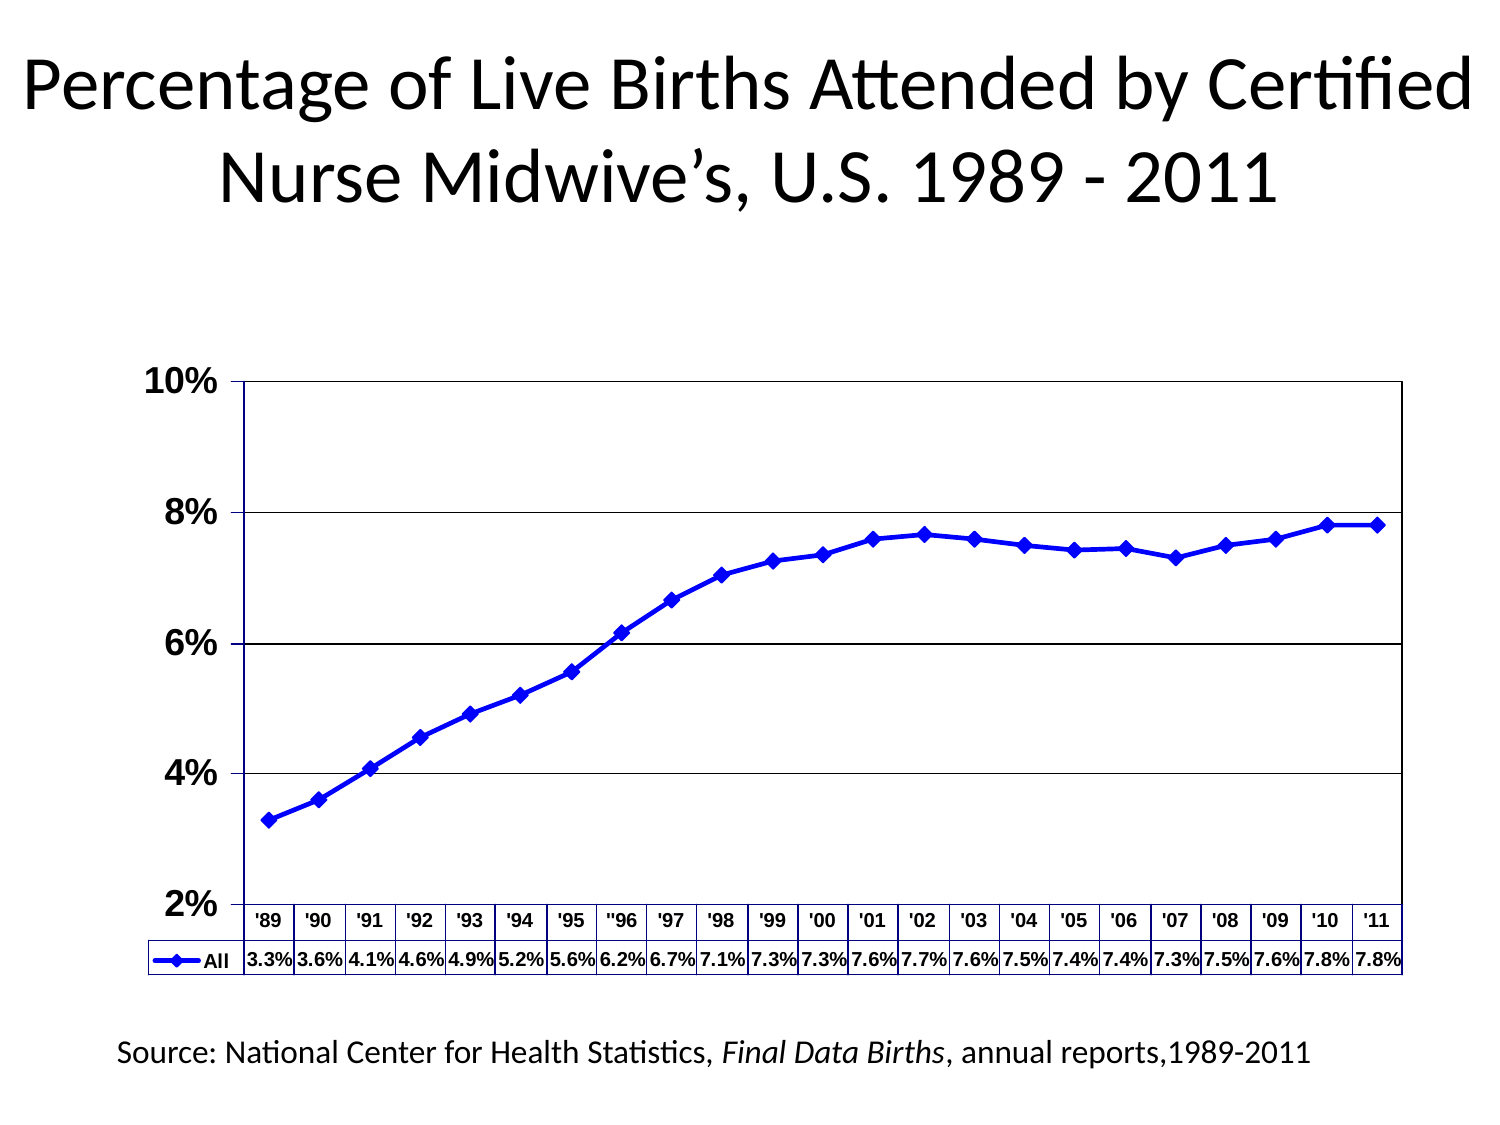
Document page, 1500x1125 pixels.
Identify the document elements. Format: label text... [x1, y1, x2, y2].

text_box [112, 325, 1426, 1000]
title Percentage of Live Births Attended by Certified Nurse Midwive’s, U.S. 1989 - 2011 [0, 0, 1500, 250]
text_box Source: National Center for Health Statistics, Final Data Births, annual reports,1989-2011 [102, 1022, 1327, 1077]
